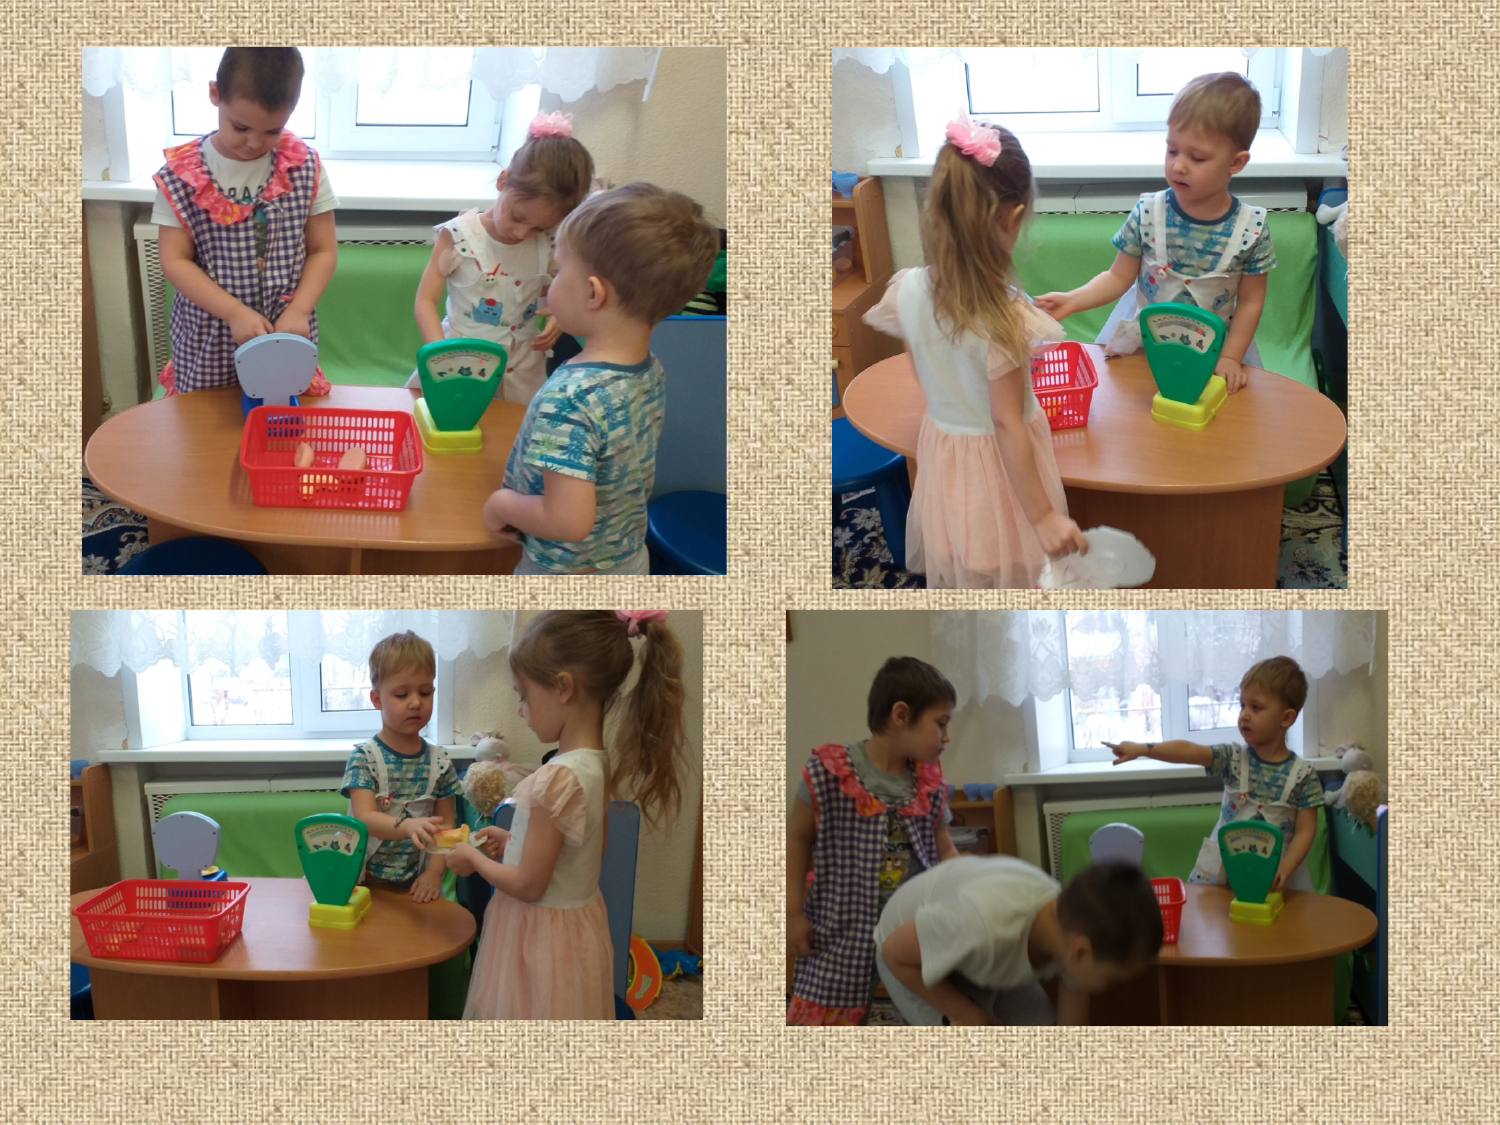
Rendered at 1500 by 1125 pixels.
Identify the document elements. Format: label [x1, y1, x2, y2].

picture [81, 46, 727, 575]
picture [831, 46, 1348, 589]
picture [784, 609, 1389, 1026]
picture [70, 609, 704, 1020]
